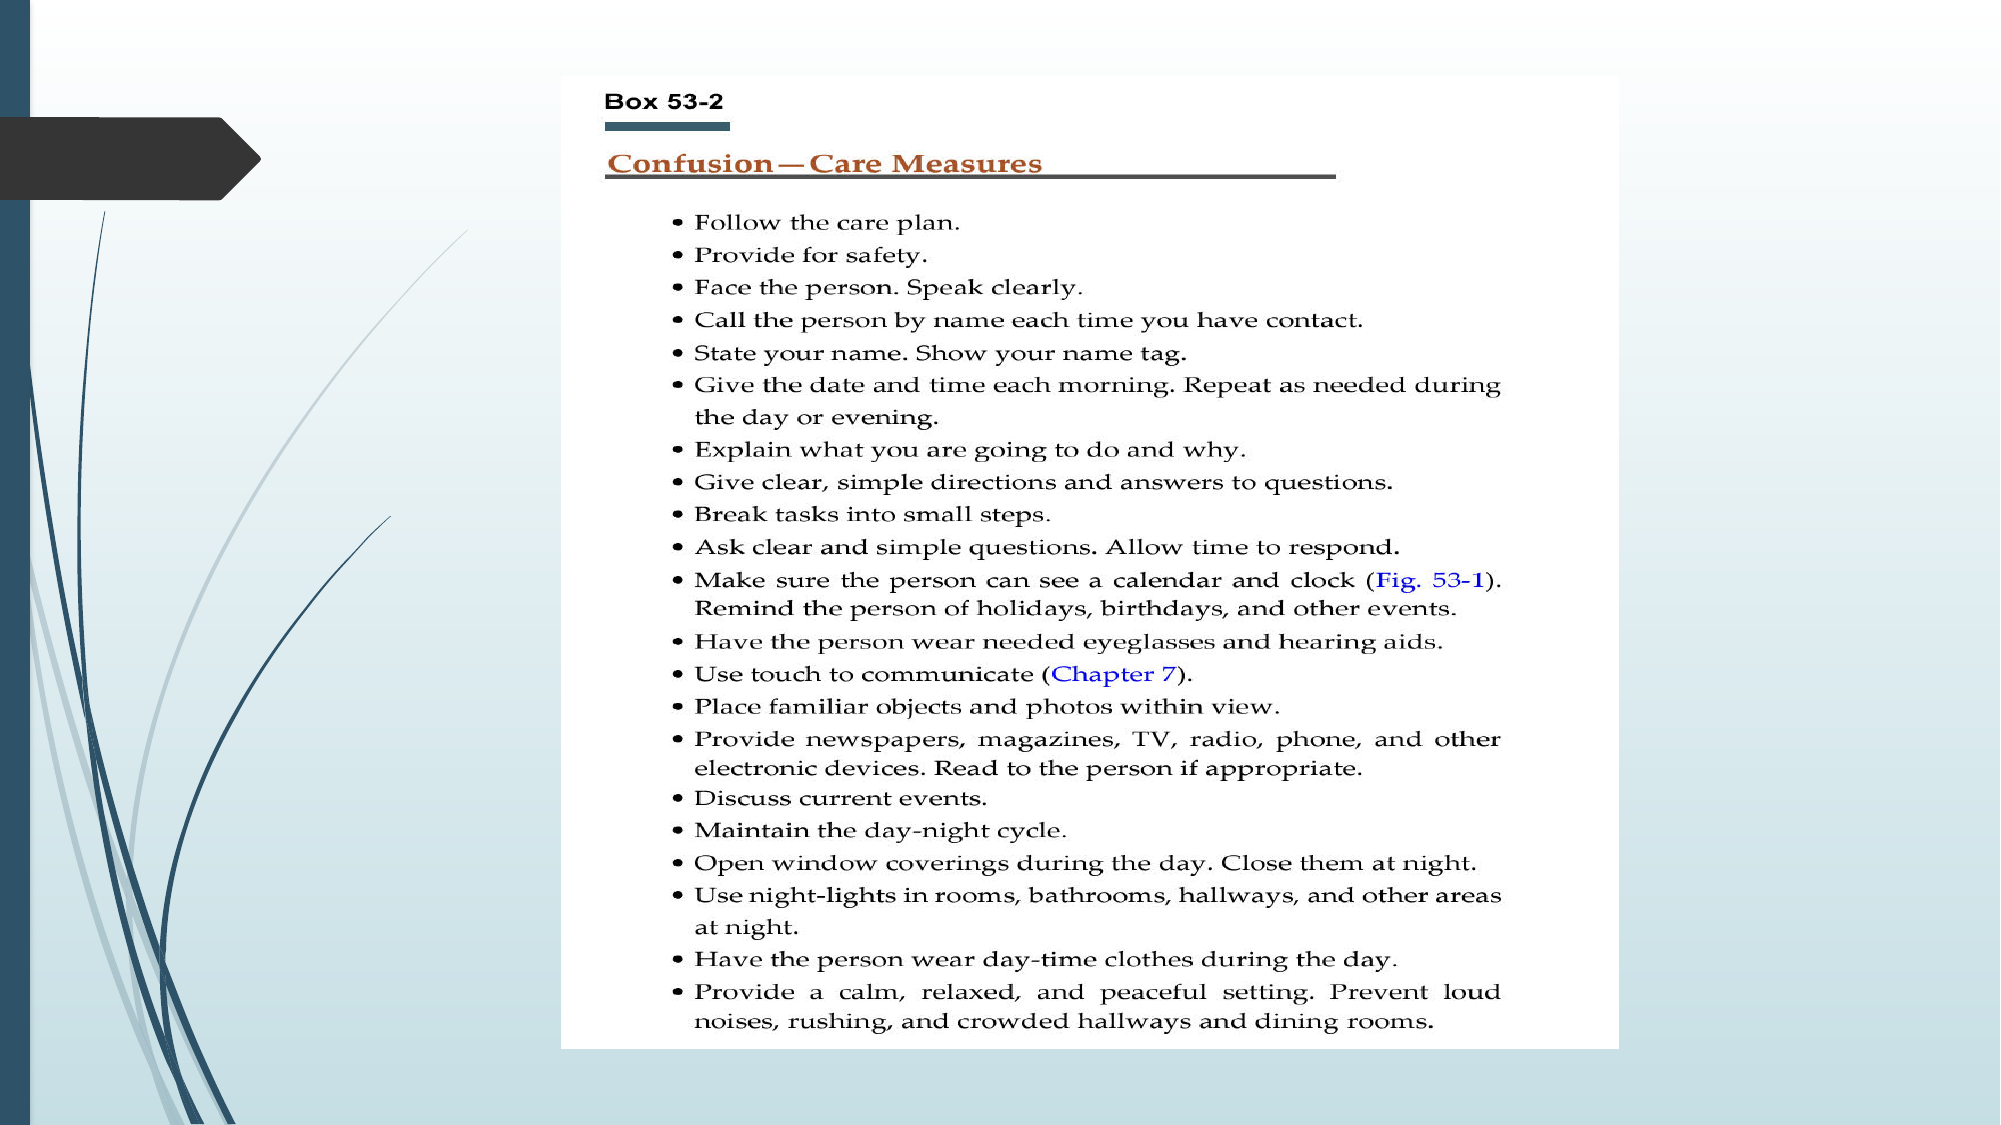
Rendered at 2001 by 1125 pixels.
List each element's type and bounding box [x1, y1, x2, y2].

list [561, 76, 1619, 1049]
